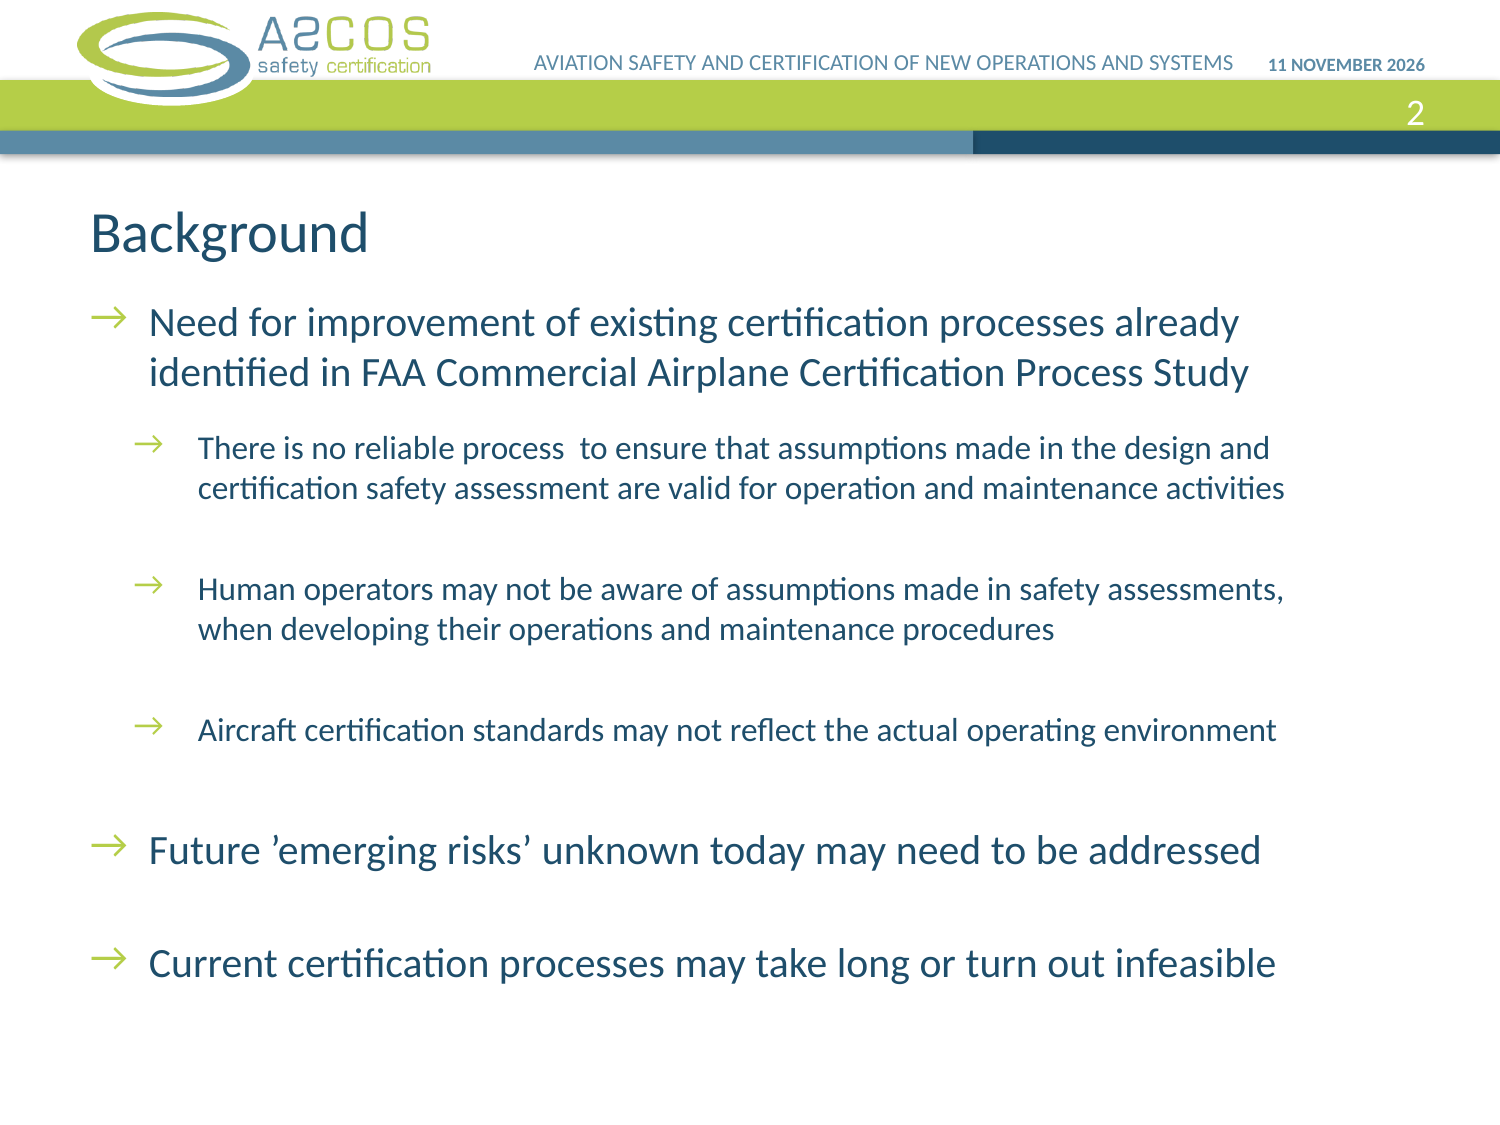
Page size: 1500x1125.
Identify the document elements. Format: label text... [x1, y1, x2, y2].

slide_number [1246, 7, 1425, 83]
picture [77, 12, 431, 96]
footer AVIATION SAFETY AND CERTIFICATION OF NEW OPERATIONS AND SYSTEMS [442, 7, 1235, 83]
list Need for improvement of existing certification processes already identified in FAA Commercial Airplane Certification Process Study There is no reliable process to ensure that assumptions made in the design and certification safety assessment are valid for operation and maintenance activities Human operators may not be aware of assumptions made in safety assessments, when developing their operations and maintenance procedures Aircraft certification standards may not reflect the actual operating environment Future ’emerging risks’ unknown today may need to be addressed Current certification processes may take long or turn out infeasible [75, 287, 1348, 1055]
slide_number 2 [1299, 83, 1425, 141]
title Background [75, 96, 1425, 272]
